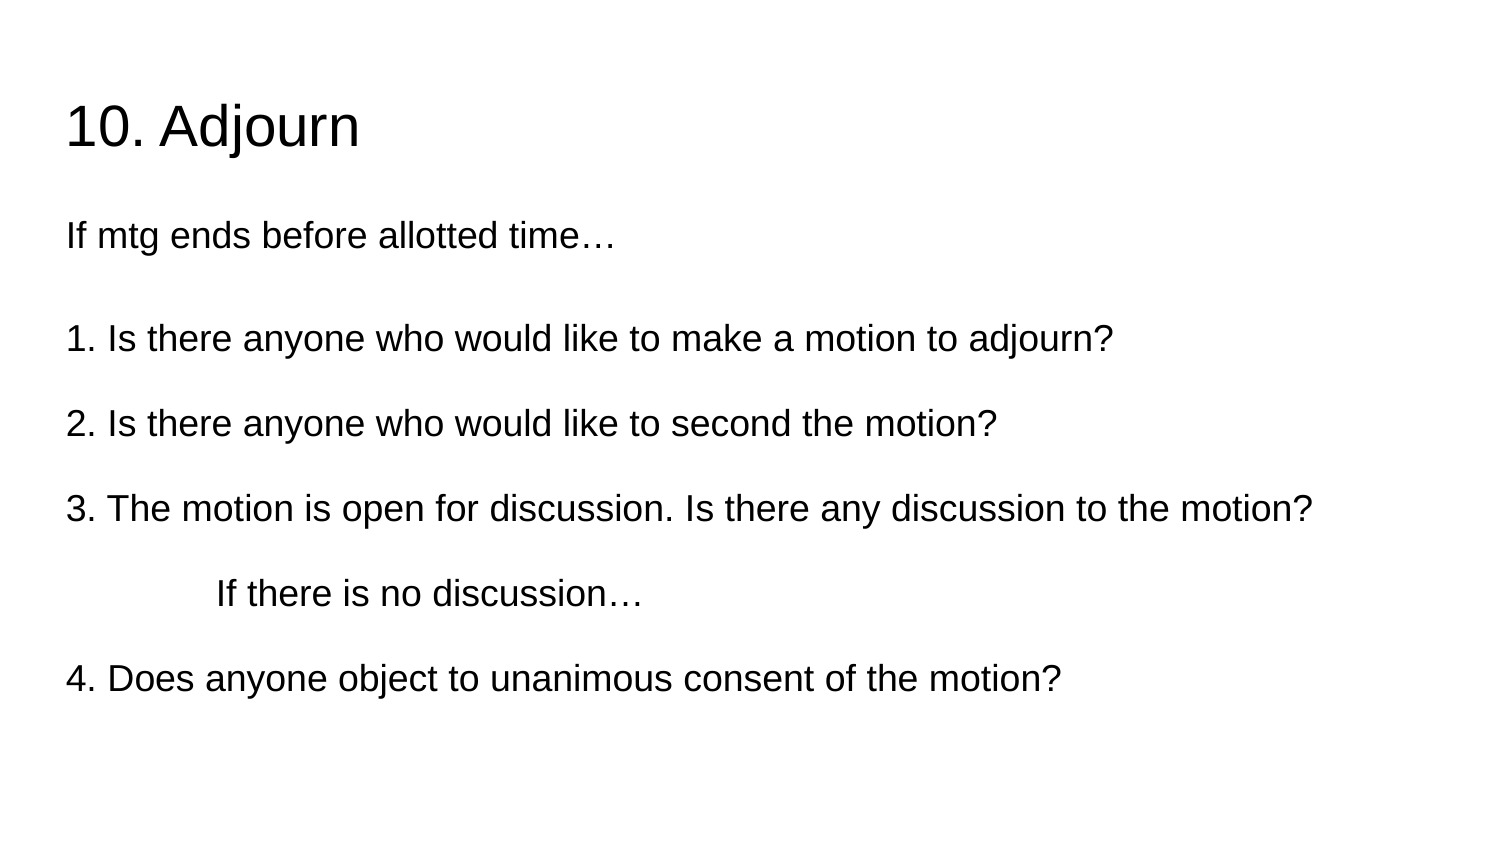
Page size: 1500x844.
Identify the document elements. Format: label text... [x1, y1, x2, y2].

text_box If mtg ends before allotted time… 1. Is there anyone who would like to make a motion to adjourn? 2. Is there anyone who would like to second the motion? 3. The motion is open for discussion. Is there any discussion to the motion? If there is no discussion… 4. Does anyone object to unanimous consent of the motion? [51, 189, 1448, 749]
text_box 10. Adjourn [51, 72, 1448, 166]
